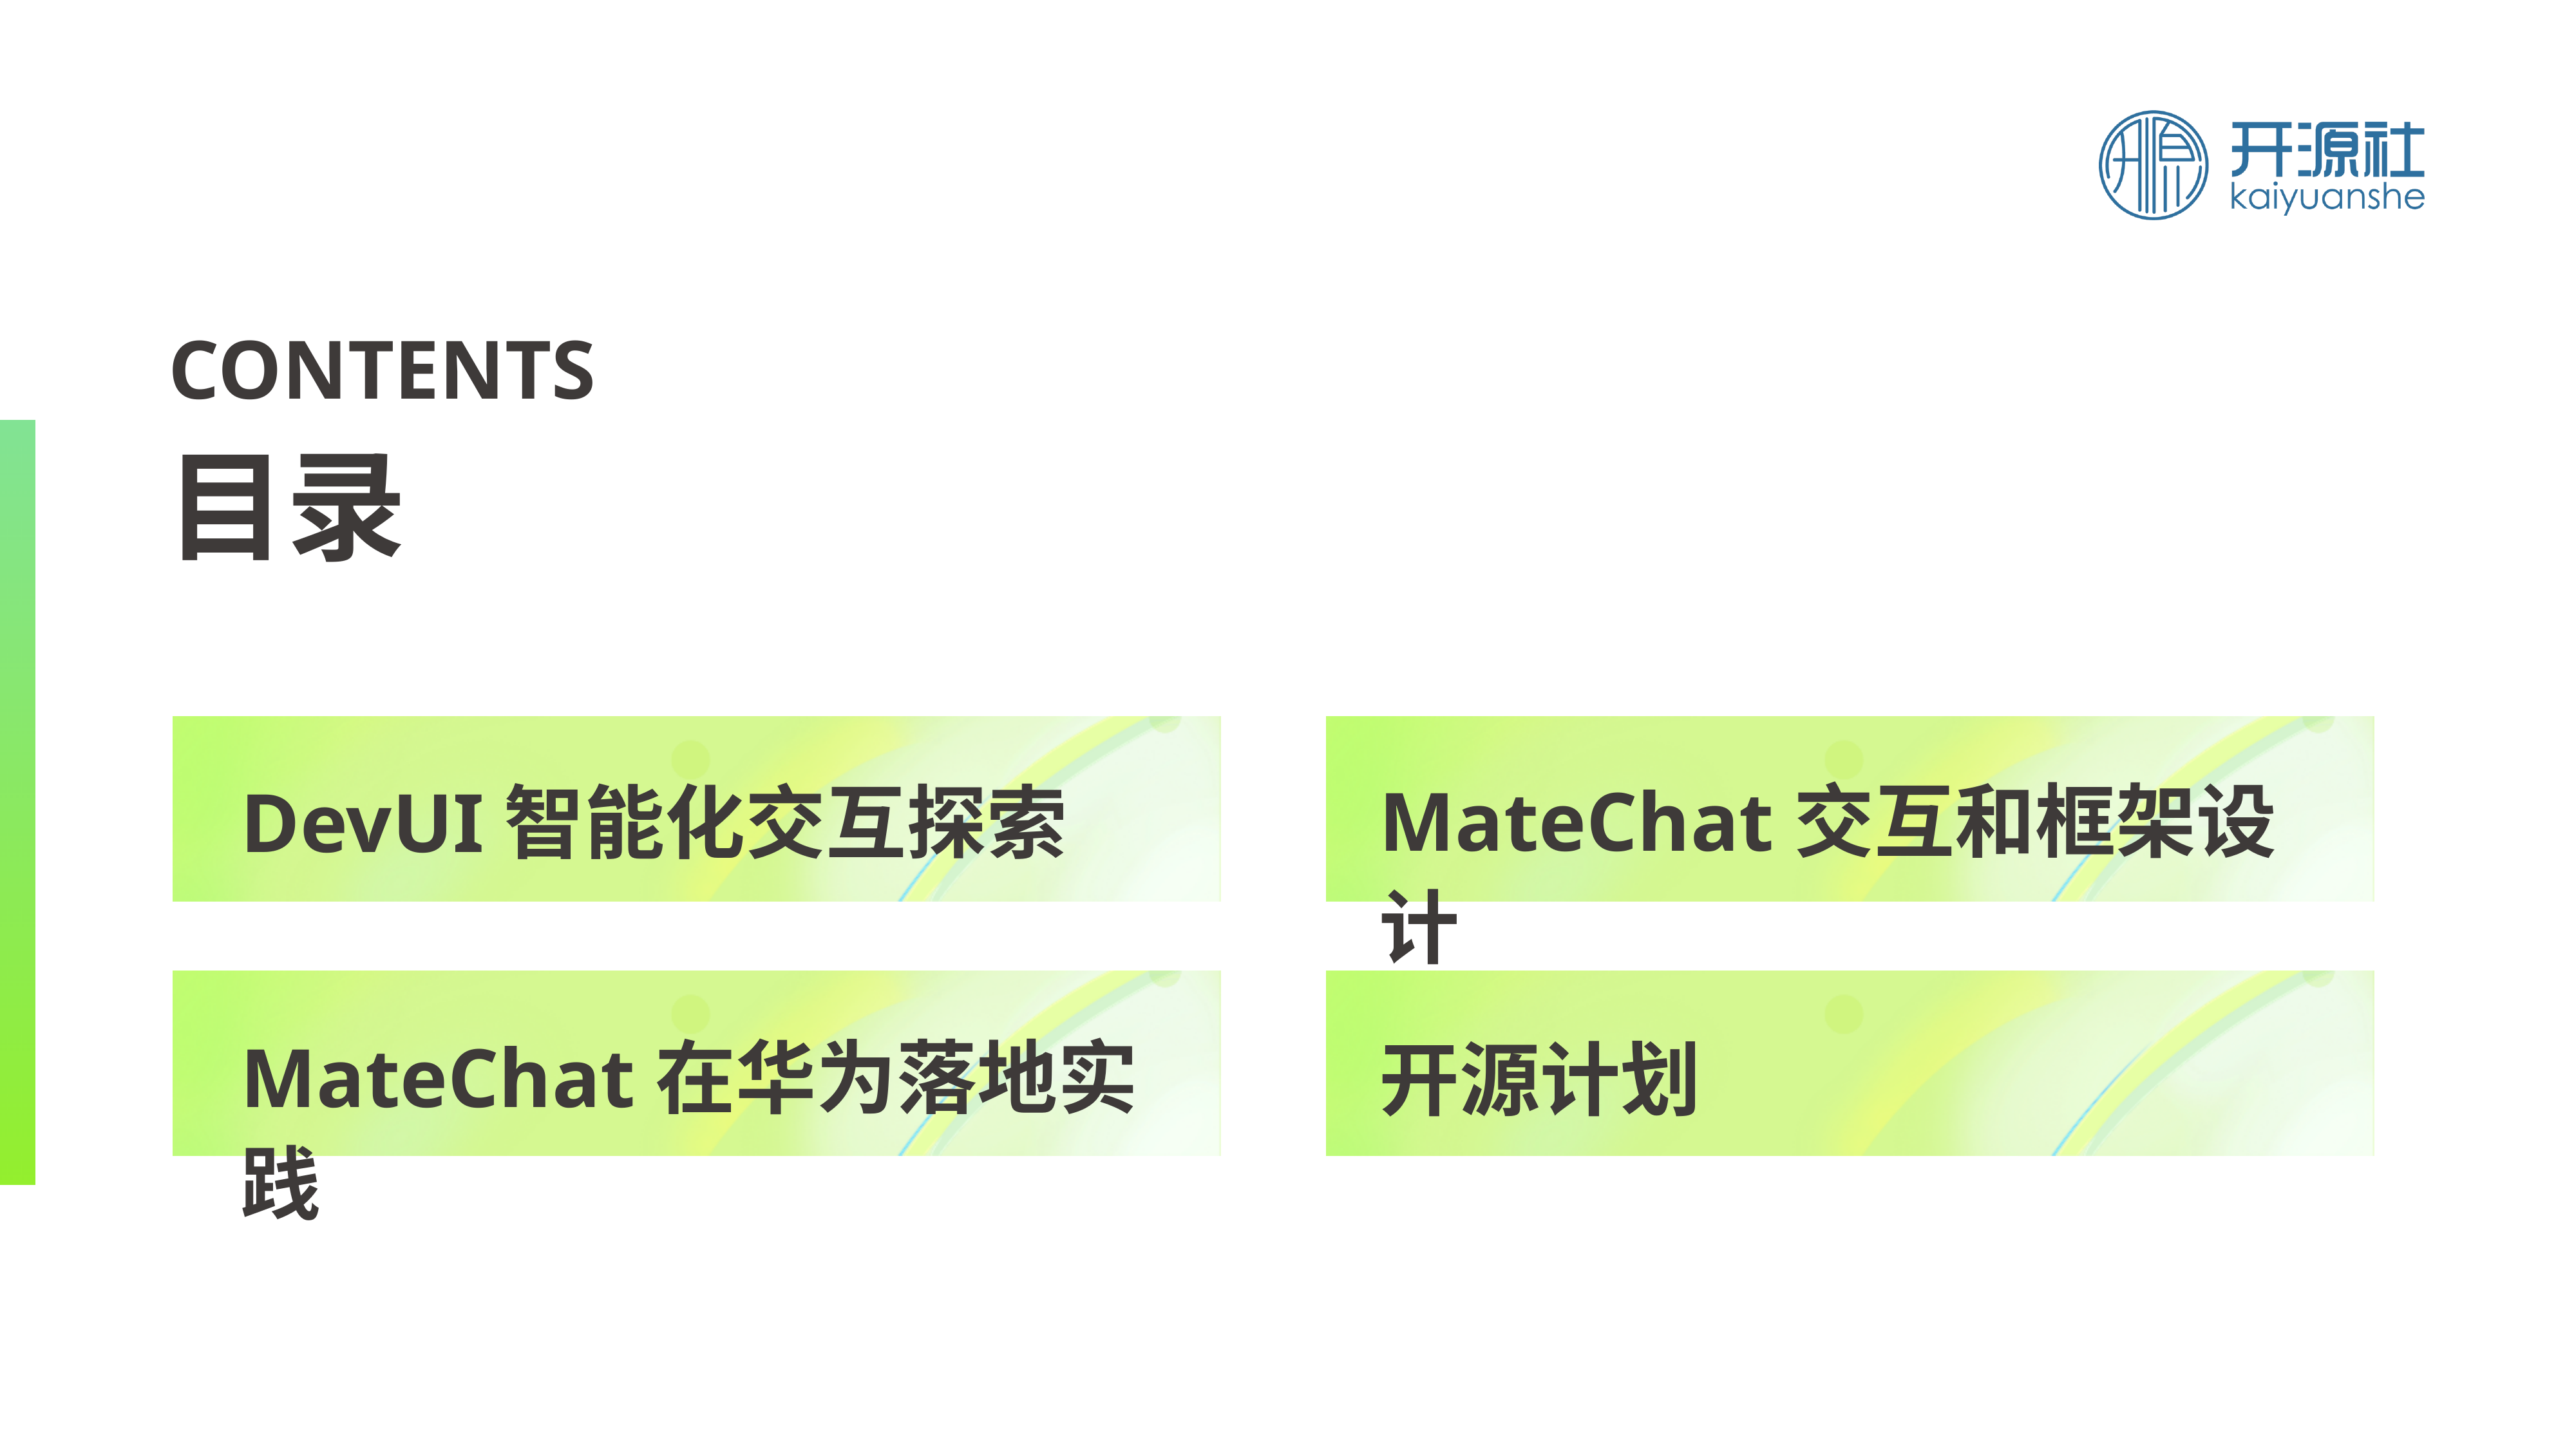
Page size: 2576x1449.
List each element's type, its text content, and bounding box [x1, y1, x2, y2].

picture [0, 420, 35, 1185]
text_box MateChat在华为落地实践 [240, 1163, 1153, 1231]
picture [1325, 716, 2374, 902]
text_box CONTENTS [168, 308, 728, 415]
text_box 目录 [166, 415, 555, 576]
picture [2099, 110, 2425, 220]
text_box MateChat交互和框架设计 [1379, 909, 2335, 969]
picture [173, 716, 1221, 902]
picture [1325, 971, 2374, 1156]
picture [173, 971, 1221, 1156]
